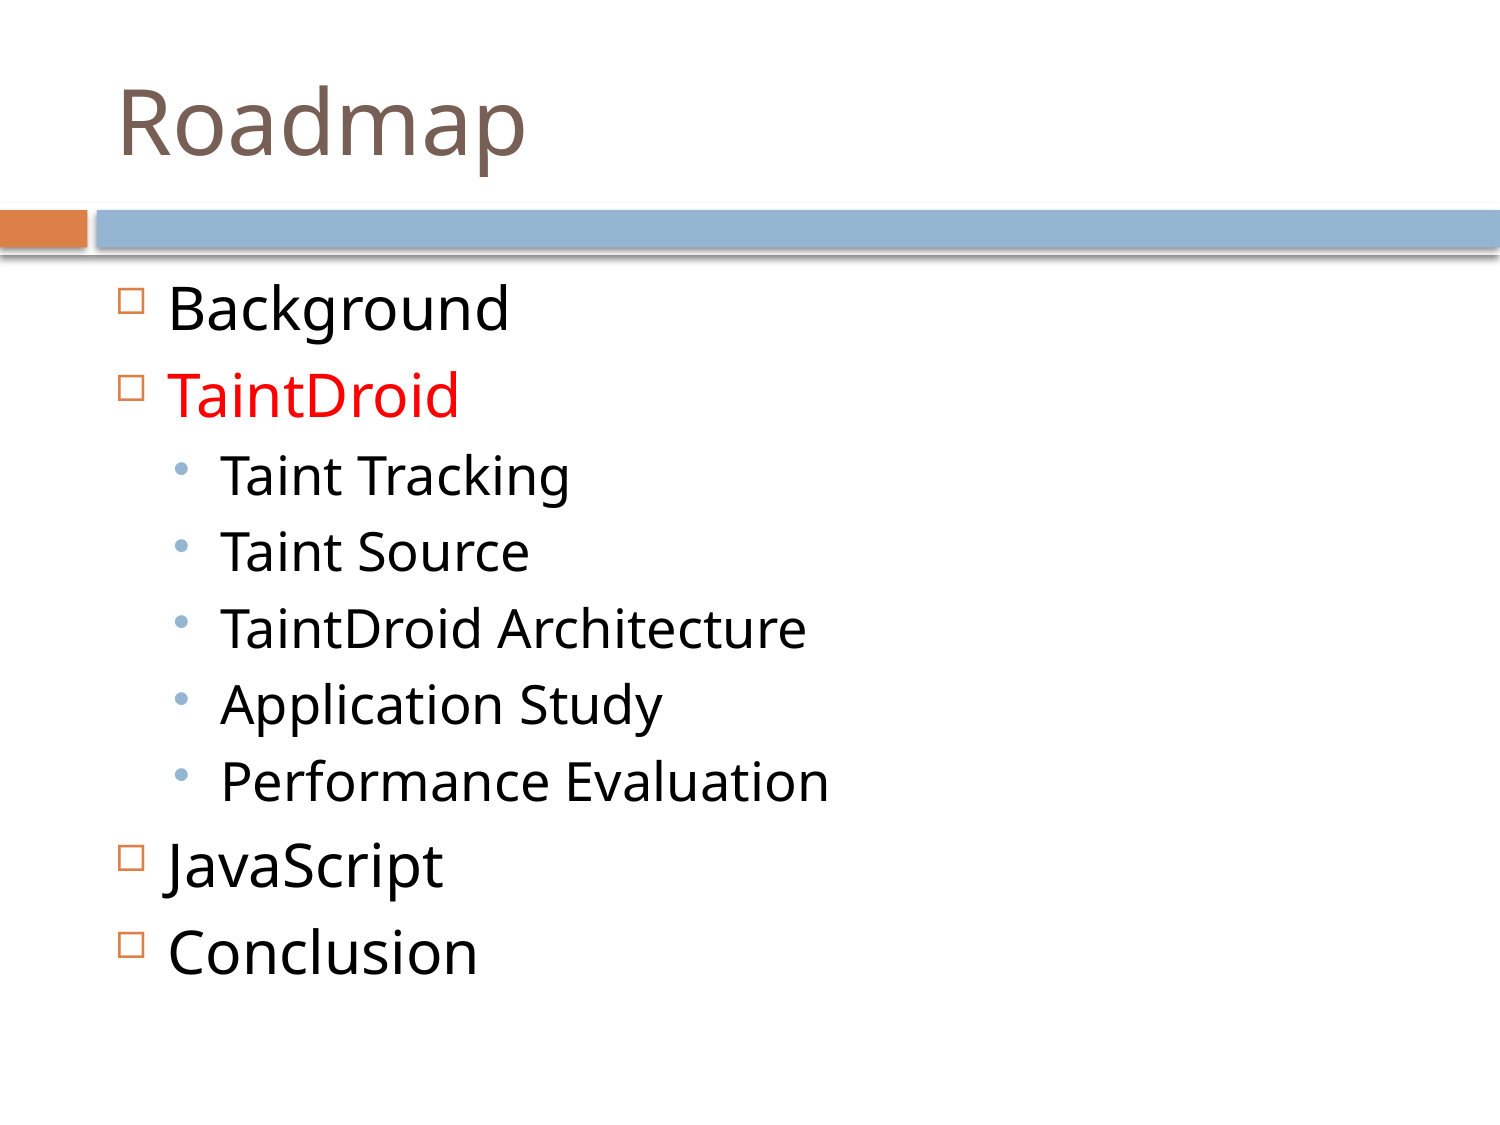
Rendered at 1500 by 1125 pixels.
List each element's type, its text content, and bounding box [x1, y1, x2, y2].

title Roadmap [100, 37, 1438, 200]
list Background TaintDroid Taint Tracking Taint Source TaintDroid Architecture Application Study Performance Evaluation JavaScript Conclusion [100, 262, 1438, 1000]
